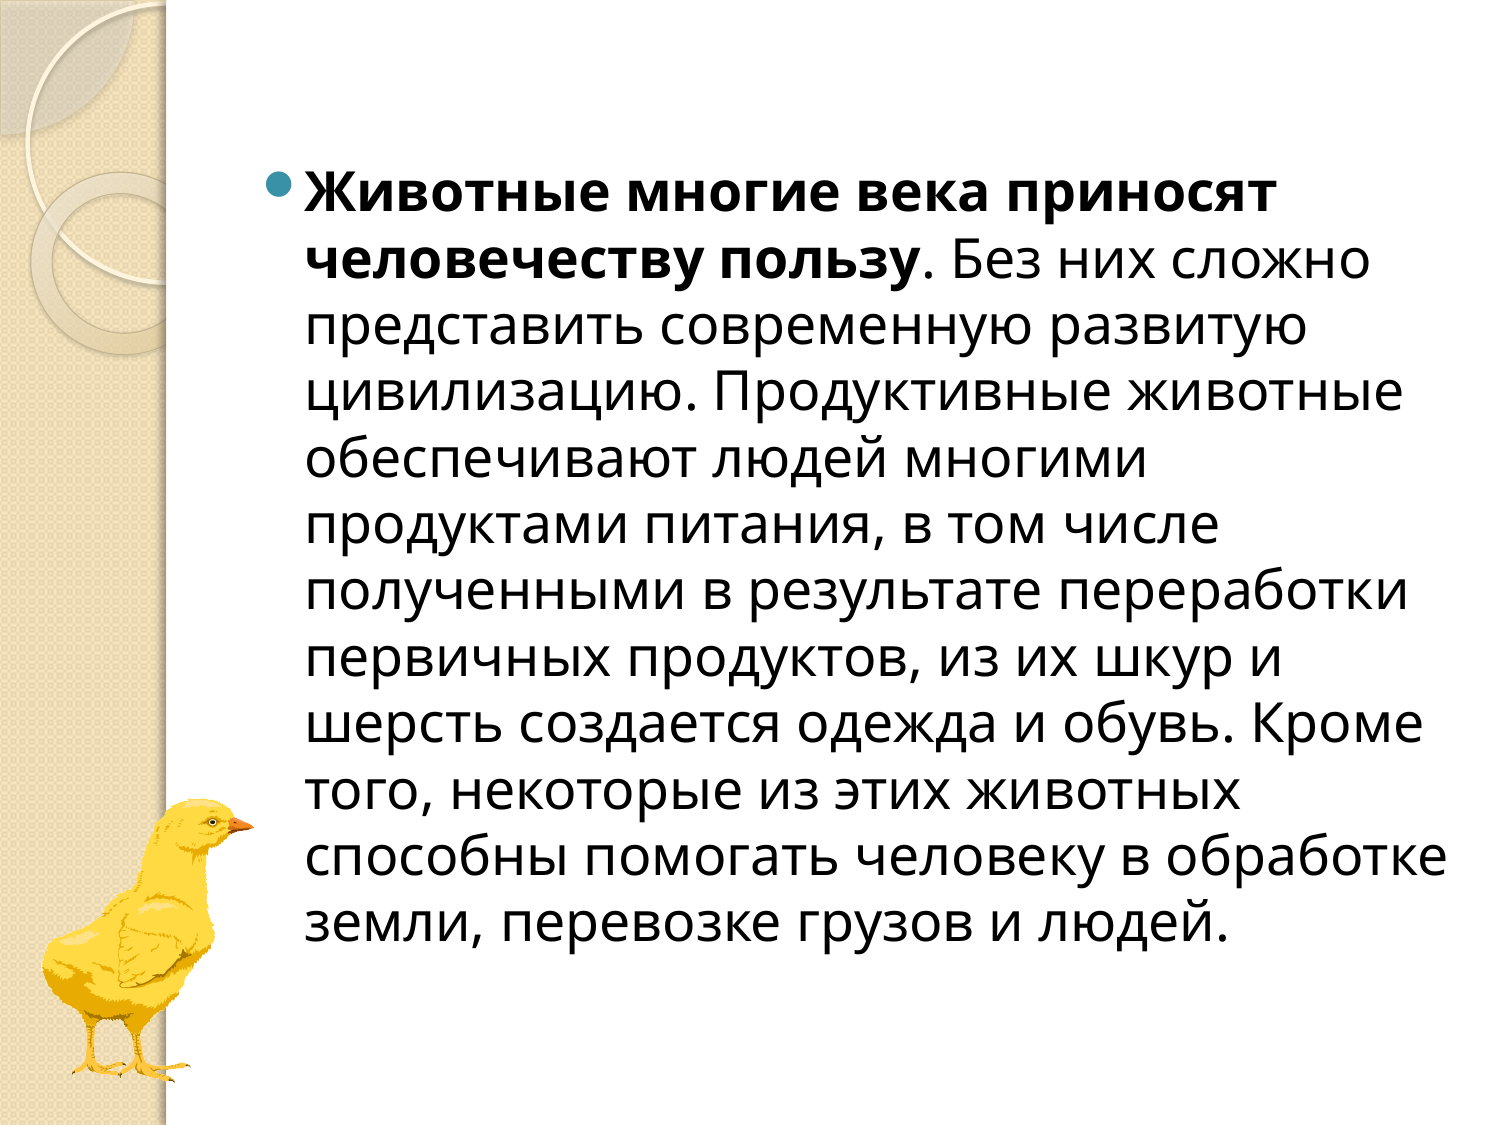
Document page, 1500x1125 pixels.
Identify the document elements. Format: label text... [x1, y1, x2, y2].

list Животные многие века приносят человечеству пользу. Без них сложно представить современную развитую цивилизацию. Продуктивные животные обеспечивают людей многими продуктами питания, в том числе полученными в результате переработки первичных продуктов, из их шкур и шерсть создается одежда и обувь. Кроме того, некоторые из этих животных способны помогать человеку в обработке земли, перевозке грузов и людей. [235, 149, 1466, 1025]
picture [40, 798, 255, 1084]
